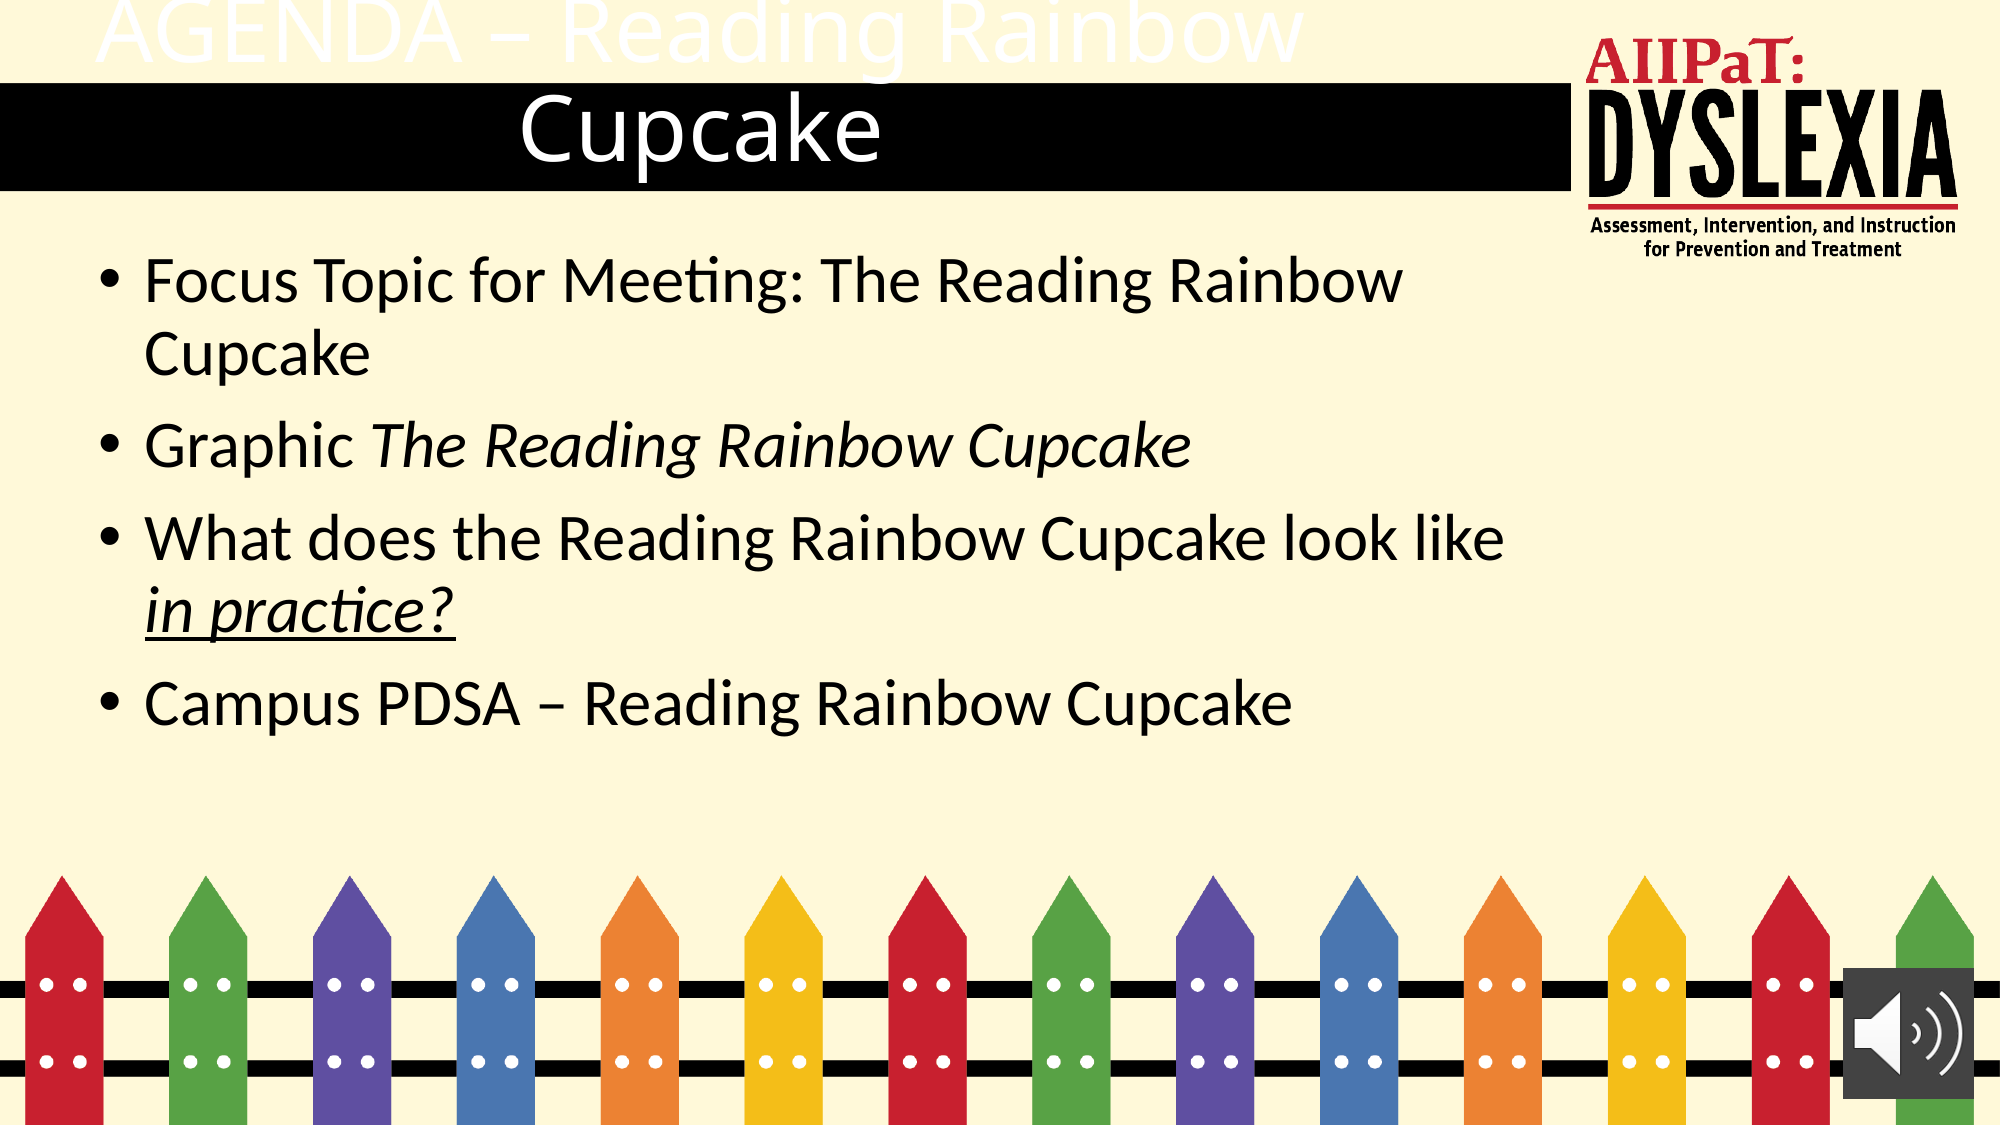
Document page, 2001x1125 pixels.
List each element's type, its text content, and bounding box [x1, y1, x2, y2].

subtitle Focus Topic for Meeting: The Reading Rainbow Cupcake Graphic The Reading Rainbow Cupcake What does the Reading Rainbow Cupcake look like in practice? Campus PDSA – Reading Rainbow Cupcake [83, 276, 1583, 855]
picture [0, 0, 2000, 276]
picture [0, 855, 2000, 1125]
